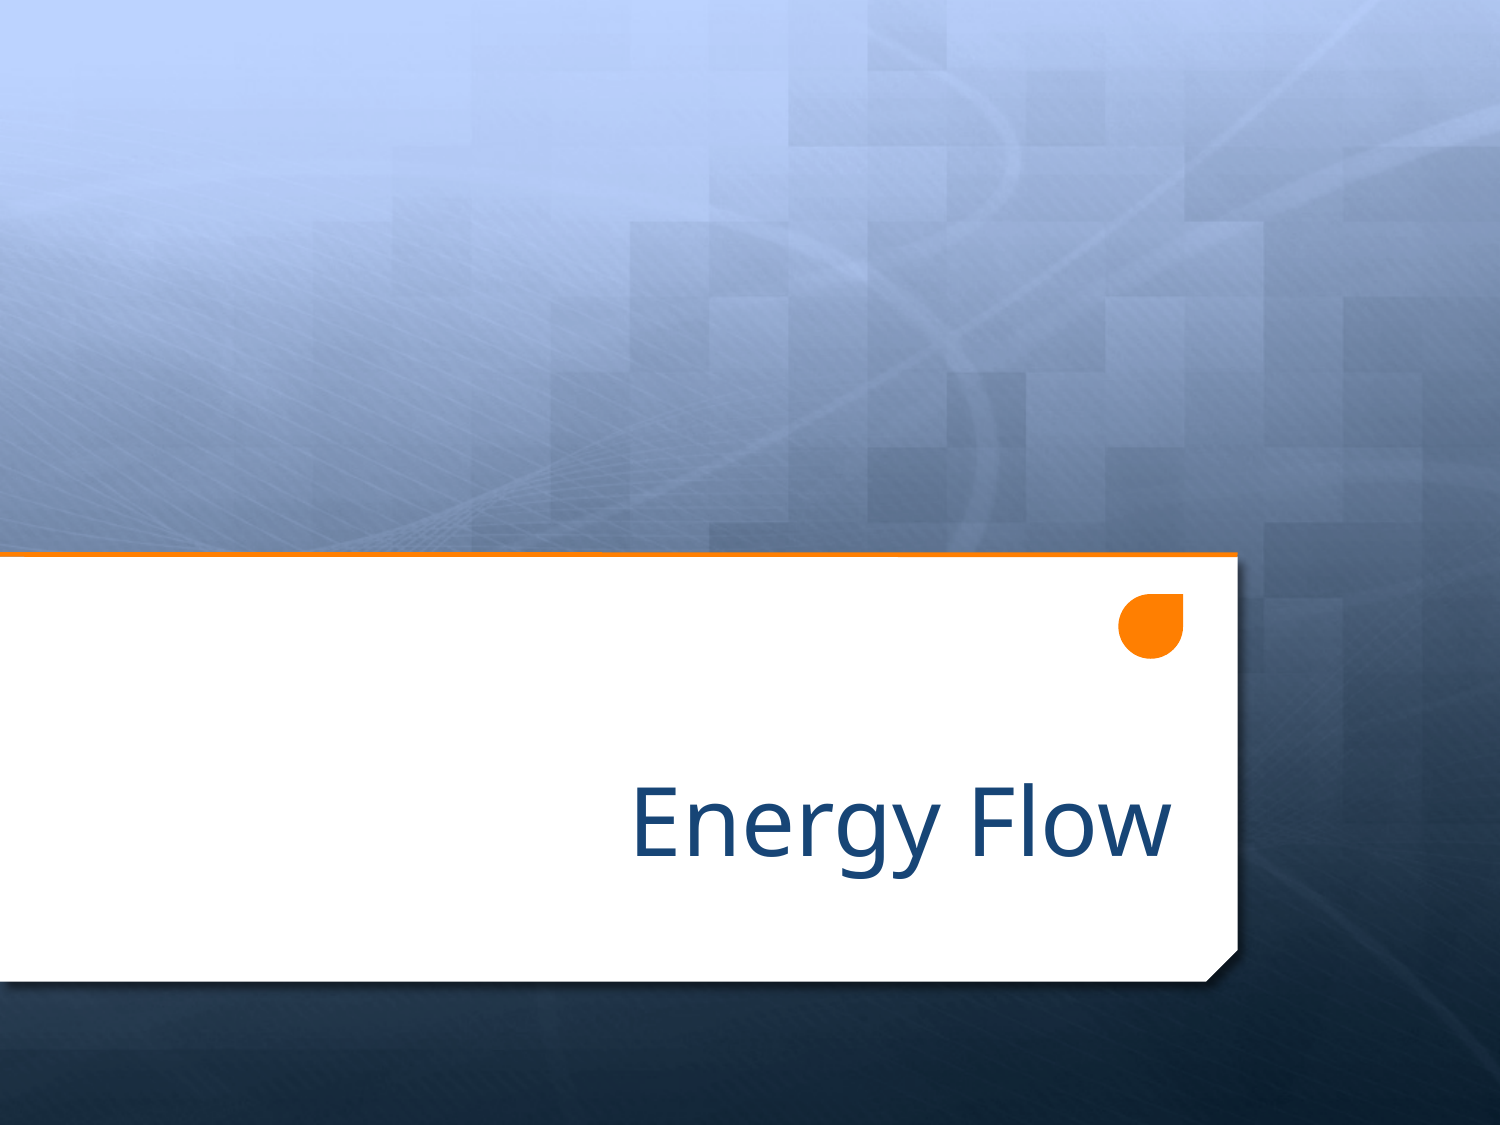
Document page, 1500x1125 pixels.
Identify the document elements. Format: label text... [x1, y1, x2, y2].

title Energy Flow [225, 641, 1188, 883]
